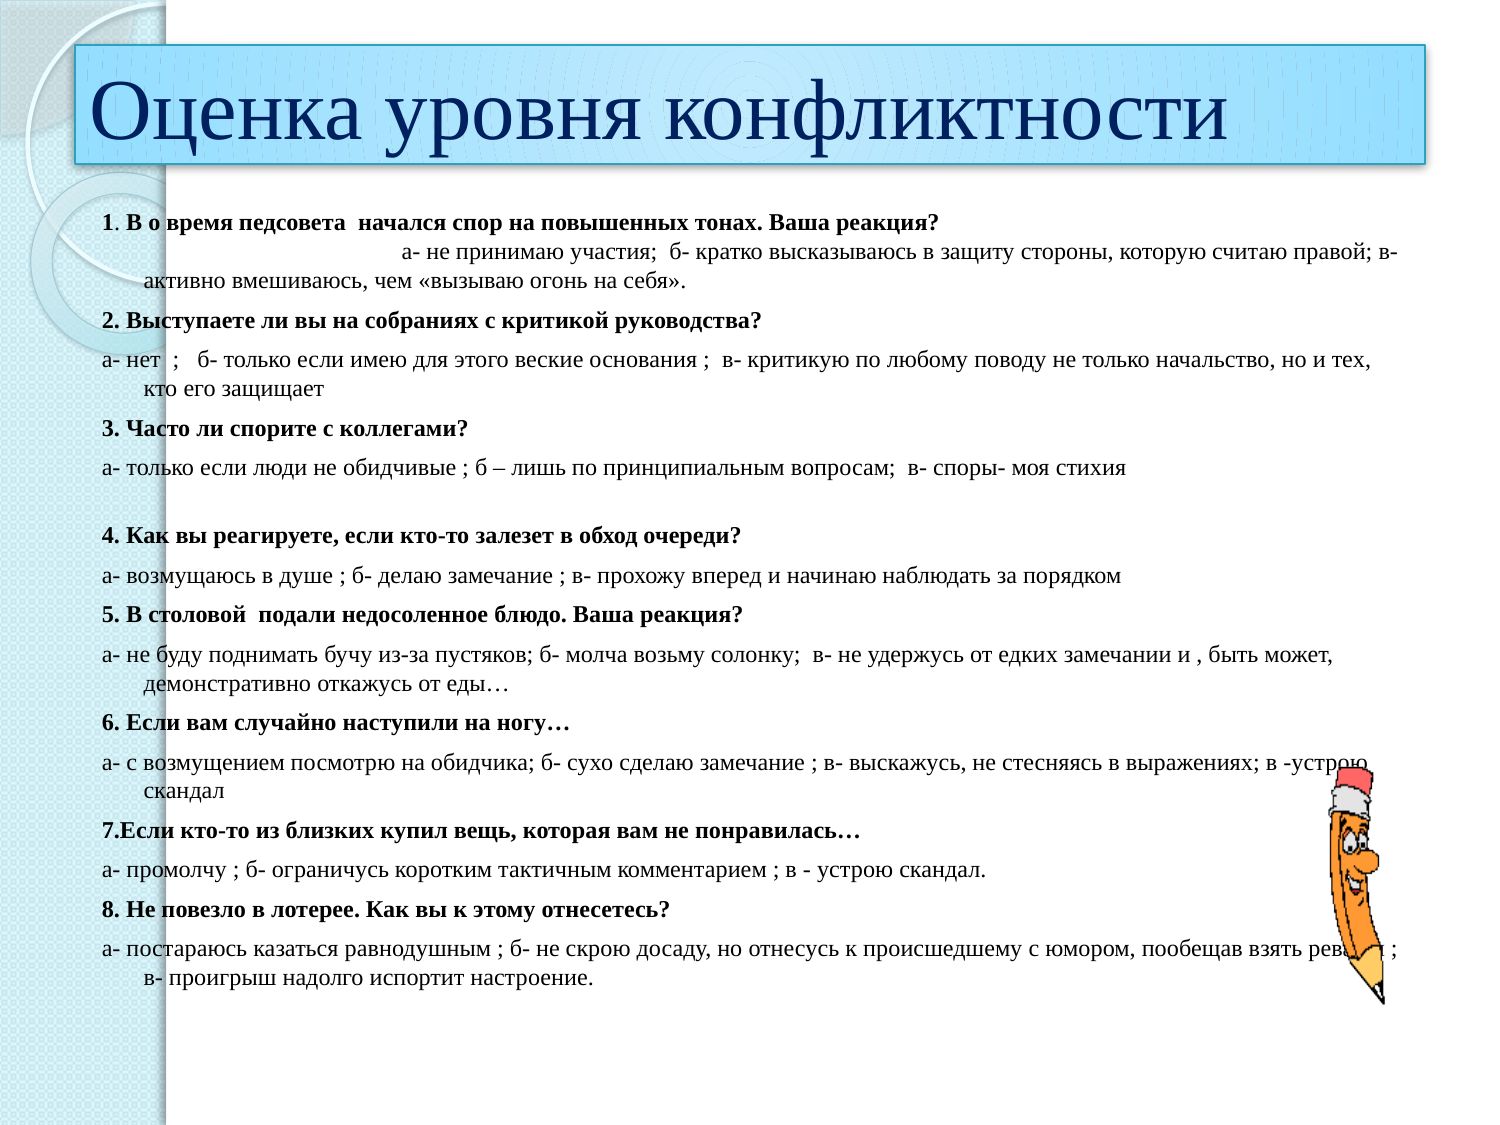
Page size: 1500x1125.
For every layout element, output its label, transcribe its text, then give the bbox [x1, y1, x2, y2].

title Оценка уровня конфликтности [74, 44, 1426, 165]
list 1. В о время педсовета начался спор на повышенных тонах. Ваша реакция? а- не принимаю участия; б- кратко высказываюсь в защиту стороны, которую считаю правой; в- активно вмешиваюсь, чем «вызываю огонь на себя». 2. Выступаете ли вы на собраниях с критикой руководства? а- нет ; б- только если имею для этого веские основания ; в- критикую по любому поводу не только начальство, но и тех, кто его защищает 3. Часто ли спорите с коллегами? а- только если люди не обидчивые ; б – лишь по принципиальным вопросам; в- споры- моя стихия 4. Как вы реагируете, если кто-то залезет в обход очереди? а- возмущаюсь в душе ; б- делаю замечание ; в- прохожу вперед и начинаю наблюдать за порядком 5. В столовой подали недосоленное блюдо. Ваша реакция? а- не буду поднимать бучу из-за пустяков; б- молча возьму солонку; в- не удержусь от едких замечании и , быть может, демонстративно откажусь от еды… 6. Если вам случайно наступили на ногу… а- с возмущением посмотрю на обидчика; б- сухо сделаю замечание ; в- выскажусь, не стесняясь в выражениях; в -устрою скандал 7.Если кто-то из близких купил вещь, которая вам не понравилась… а- промолчу ; б- ограничусь коротким тактичным комментарием ; в - устрою скандал. 8. Не повезло в лотерее. Как вы к этому отнесетесь? а- постараюсь казаться равнодушным ; б- не скрою досаду, но отнесусь к происшедшему с юмором, пообещав взять реванш ; в- проигрыш надолго испортит настроение. [75, 199, 1425, 1005]
picture [1300, 714, 1442, 1067]
